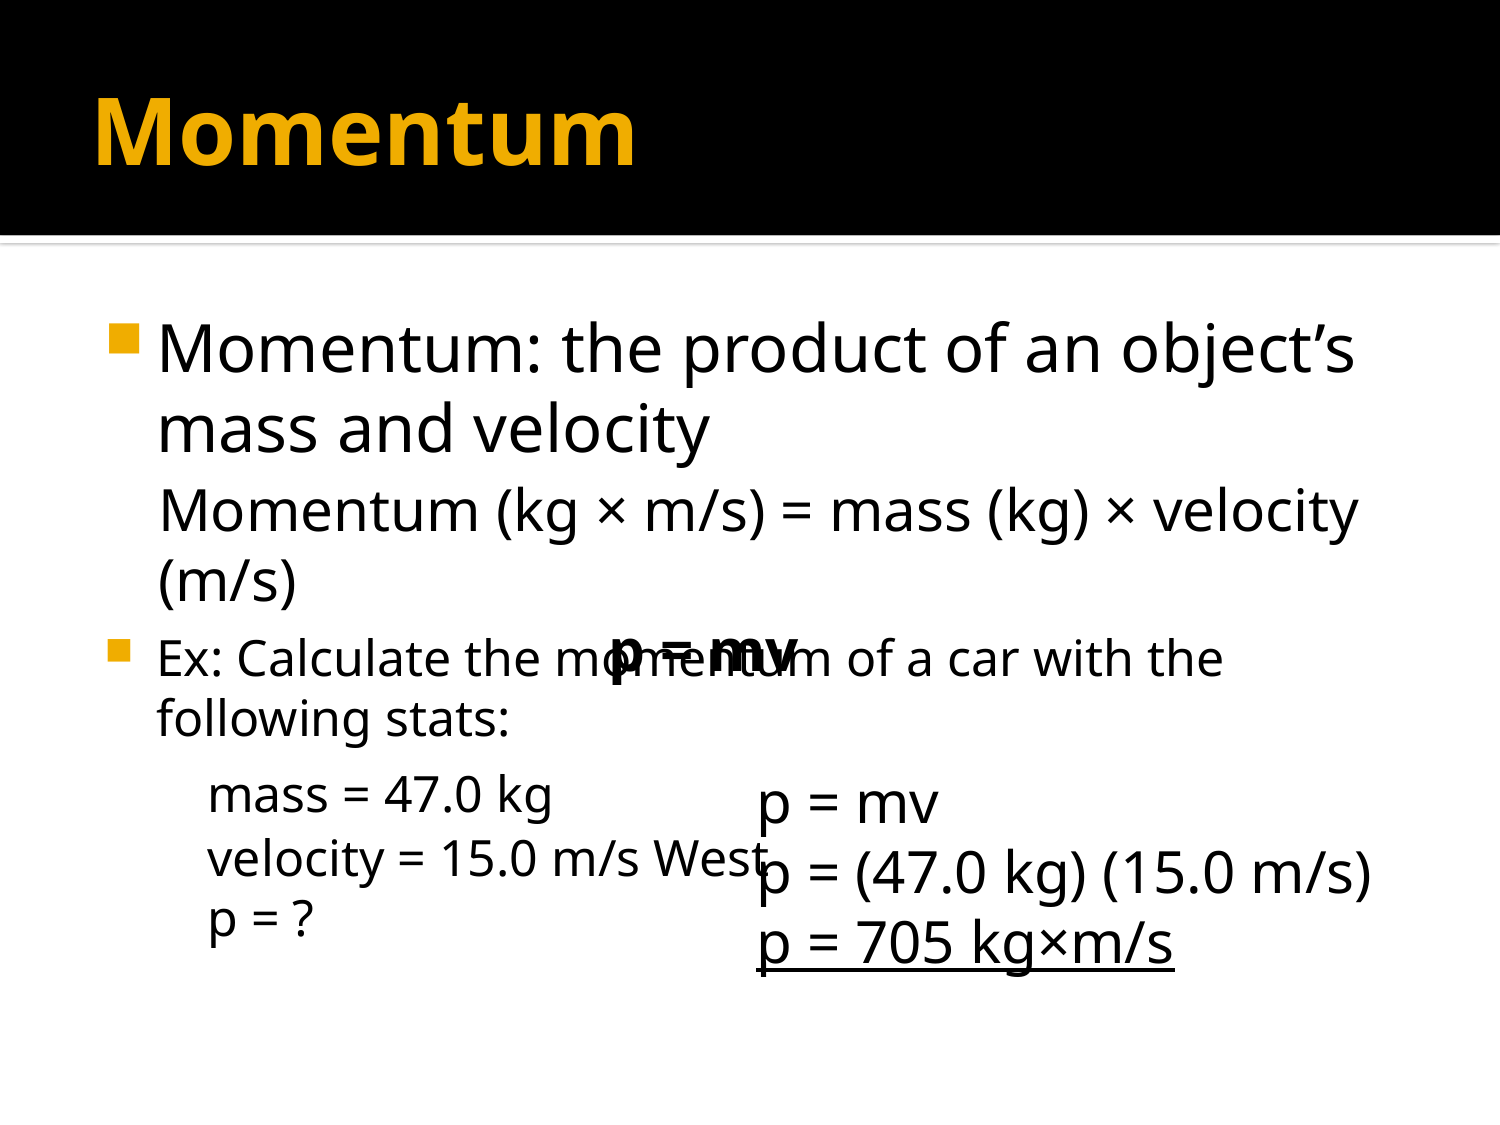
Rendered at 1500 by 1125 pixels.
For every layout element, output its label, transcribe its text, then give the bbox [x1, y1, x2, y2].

list Momentum: the product of an object’s mass and velocity Ex: Calculate the momentum of a car with the following stats: mass = 47.0 kg velocity = 15.0 m/s West p = ? [75, 291, 1425, 1050]
text_box Momentum (kg × m/s) = mass (kg) × velocity (m/s) p = mv [143, 465, 1444, 691]
text_box p = mv p = (47.0 kg) (15.0 m/s) p = 705 kg×m/s [741, 757, 1425, 983]
title Momentum [75, 25, 1425, 231]
